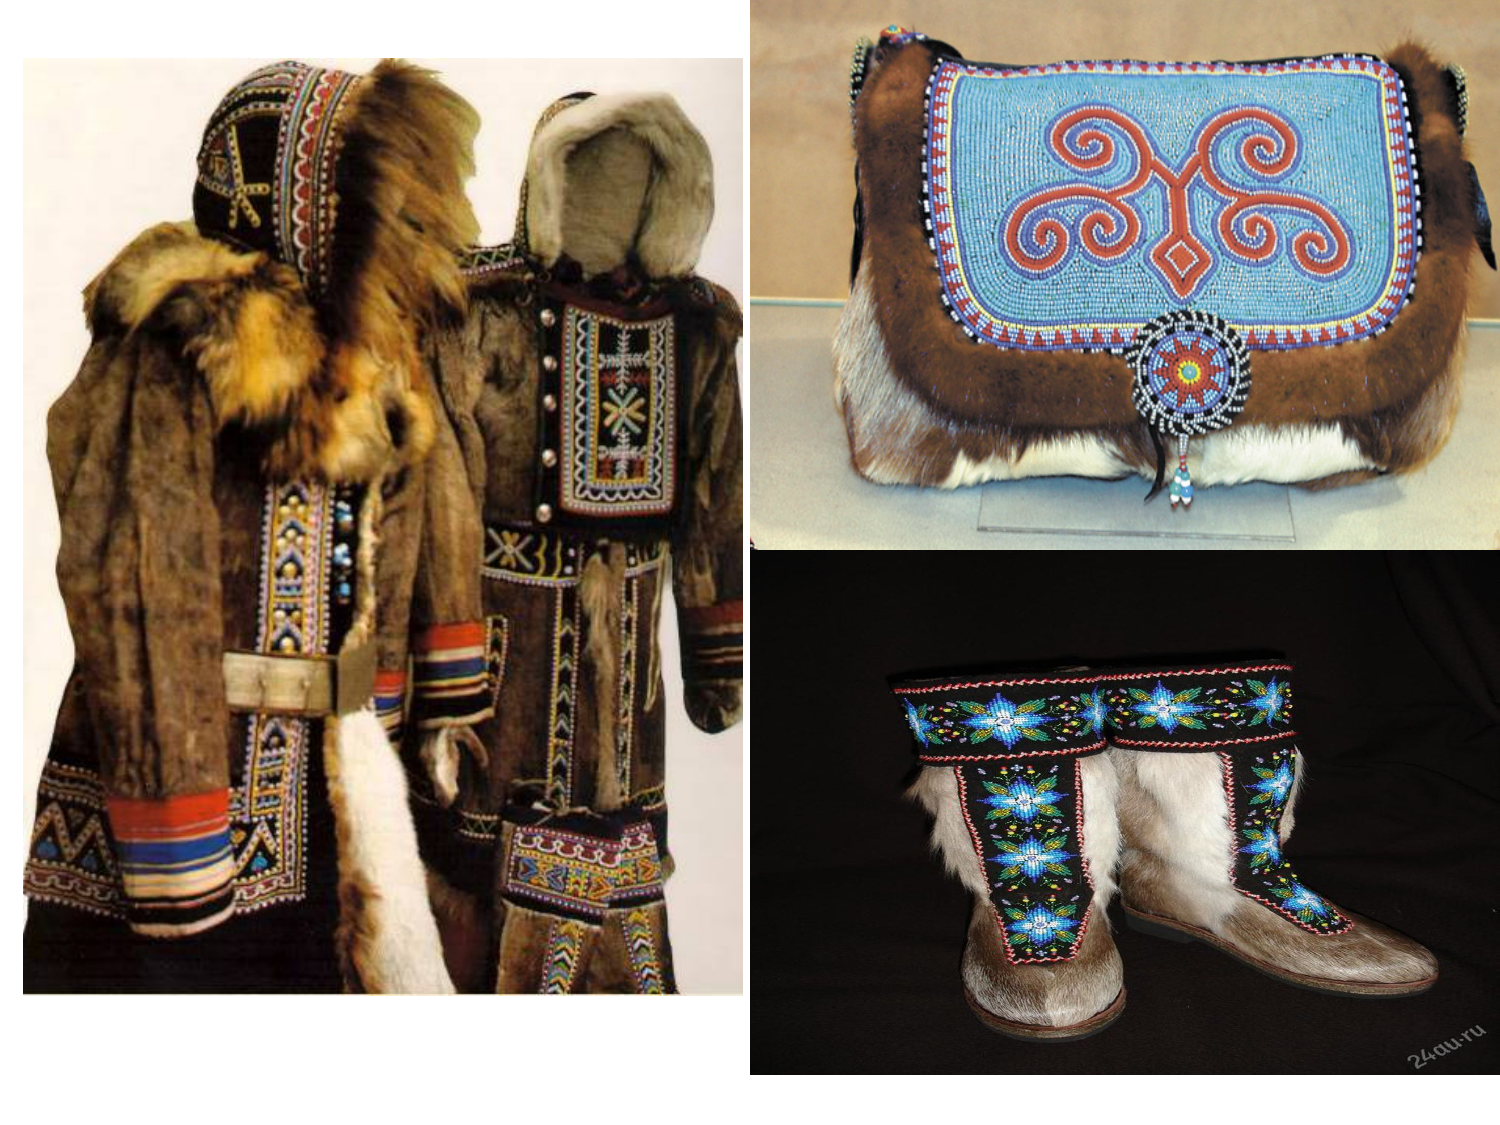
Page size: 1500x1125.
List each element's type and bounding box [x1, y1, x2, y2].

picture [23, 58, 743, 997]
picture [749, 0, 1500, 1075]
